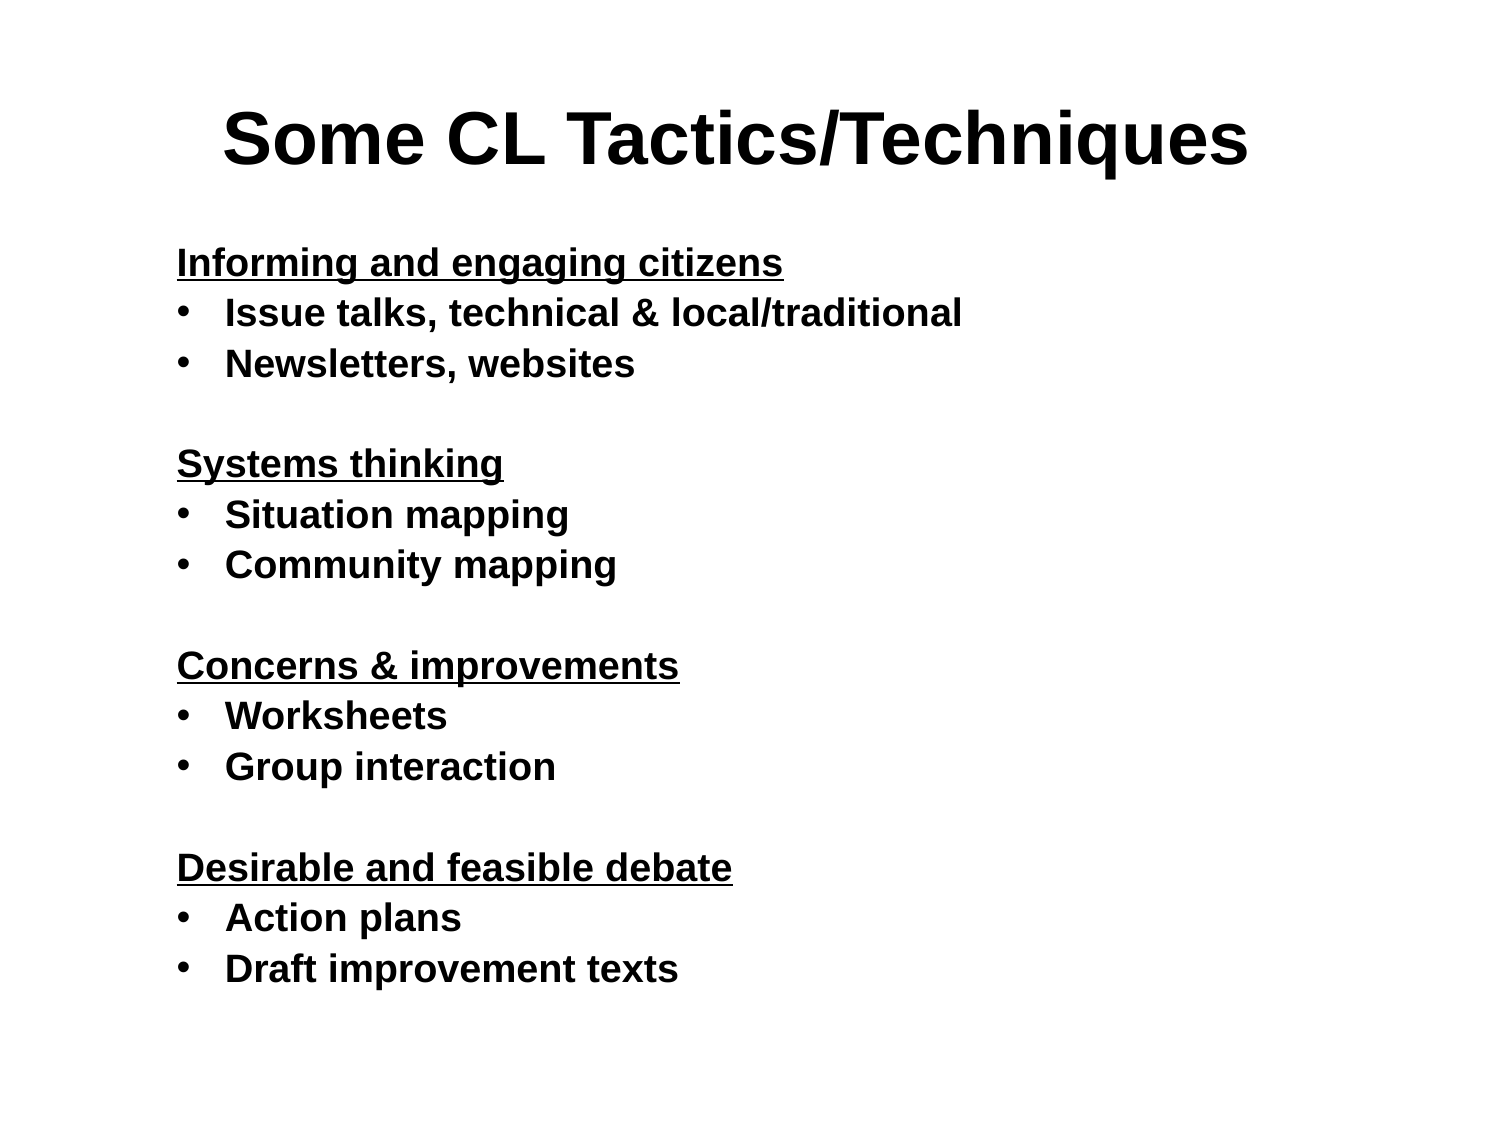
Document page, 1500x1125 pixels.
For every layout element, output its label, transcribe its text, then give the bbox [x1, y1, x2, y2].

title Some CL Tactics/Techniques [99, 57, 1375, 211]
list Informing and engaging citizens Issue talks, technical & local/traditional Newsletters, websites Systems thinking Situation mapping Community mapping Concerns & improvements Worksheets Group interaction Desirable and feasible debate Action plans Draft improvement texts [161, 234, 1375, 1008]
